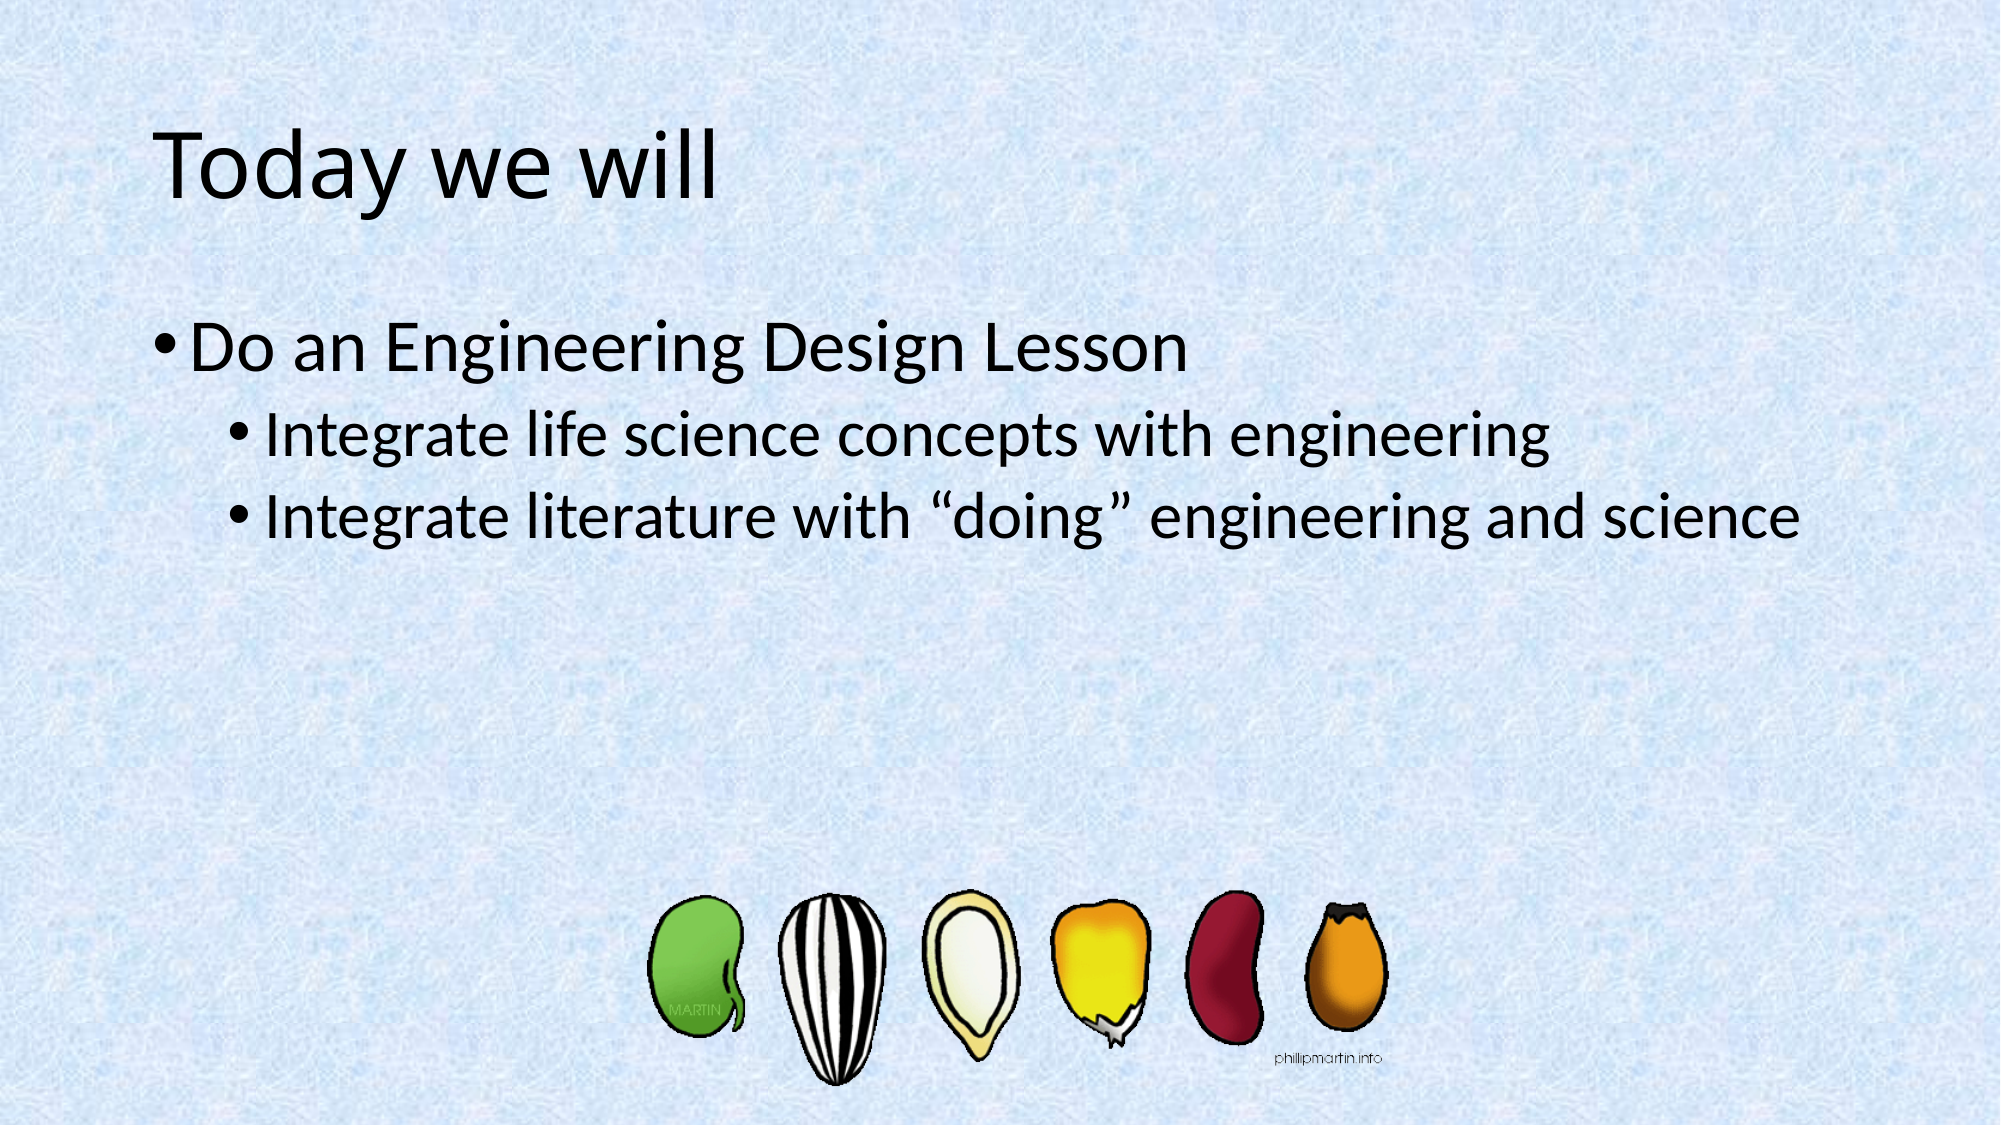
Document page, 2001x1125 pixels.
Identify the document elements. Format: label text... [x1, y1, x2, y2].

list Do an Engineering Design Lesson Integrate life science concepts with engineering Integrate literature with “doing” engineering and science [137, 299, 1863, 702]
picture [0, 0, 2001, 1125]
title Today we will [137, 59, 1863, 278]
